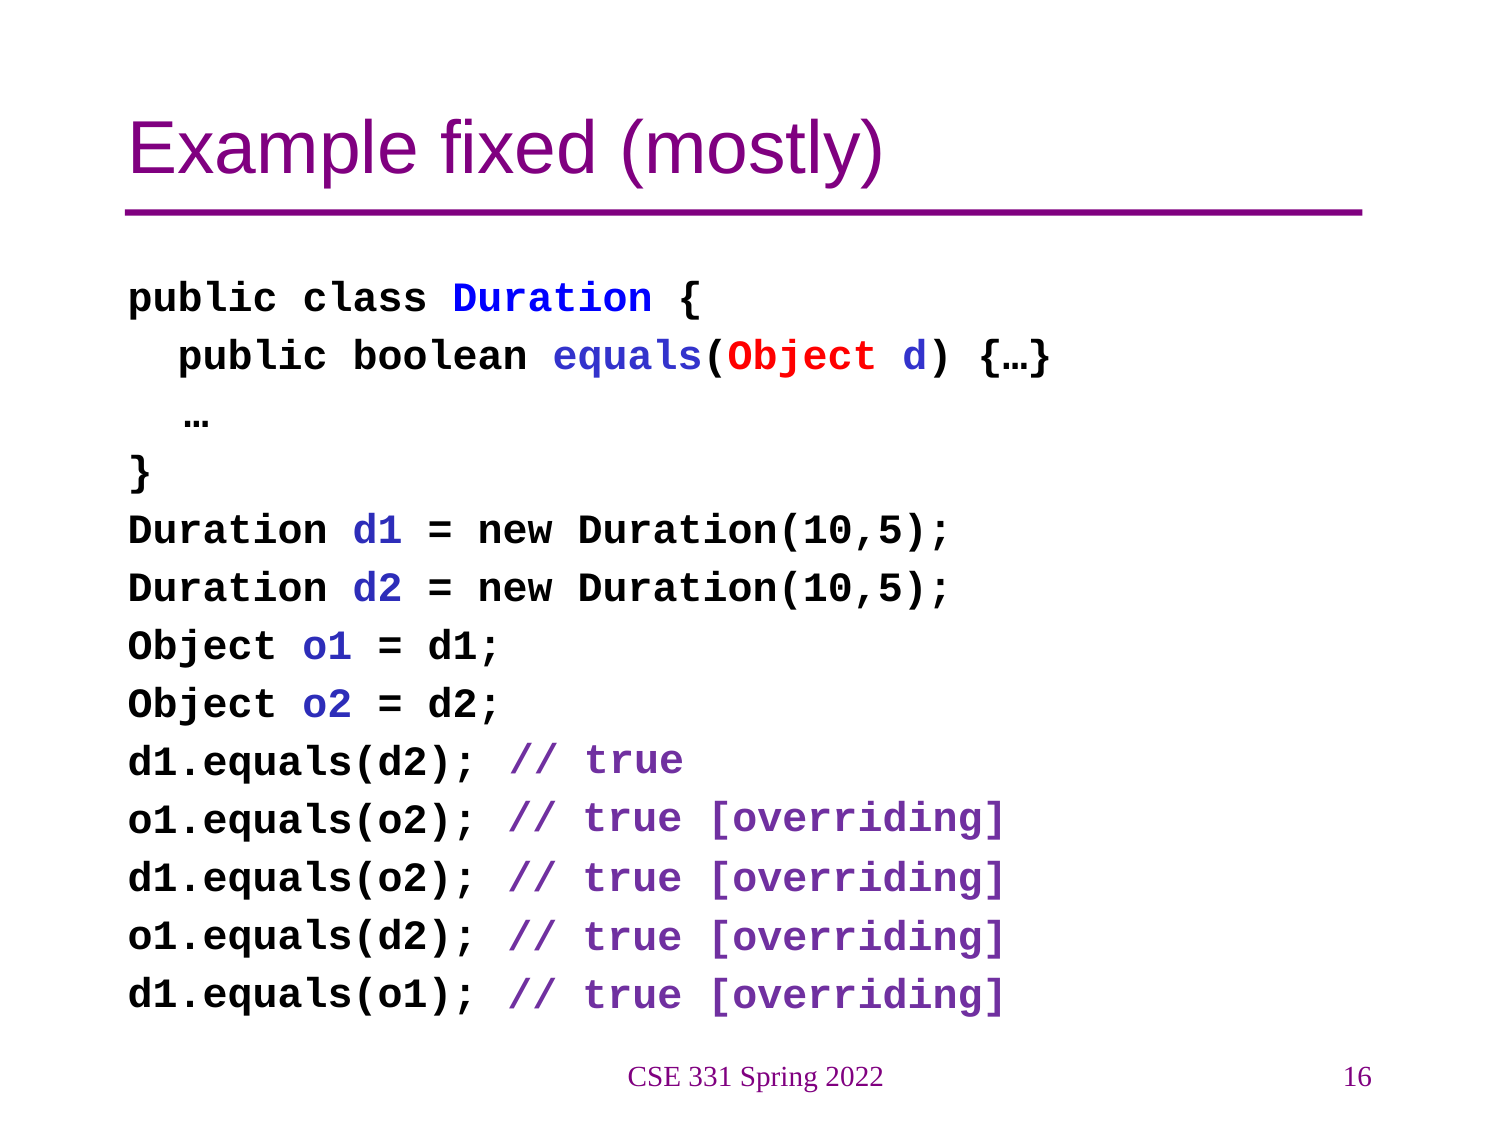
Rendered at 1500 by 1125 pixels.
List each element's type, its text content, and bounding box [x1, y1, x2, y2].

text_box // true [494, 724, 699, 782]
title Example fixed (mostly) [112, 50, 1388, 238]
list public class Duration { public boolean equals(Object d) {…} … } Duration d1 = new Duration(10,5); Duration d2 = new Duration(10,5); Object o1 = d1; Object o2 = d2; d1.equals(d2); o1.equals(o2); d1.equals(o2); o1.equals(d2); d1.equals(o1); [112, 262, 1388, 1050]
text_box // true [overriding] [492, 782, 1023, 842]
text_box // true [overriding] [492, 901, 1023, 959]
text_box // true [overriding] [492, 842, 1023, 901]
footer CSE 331 Spring 2022 [474, 1049, 1038, 1125]
slide_number 16 [1074, 1049, 1388, 1125]
text_box // true [overriding] [492, 959, 1023, 1025]
